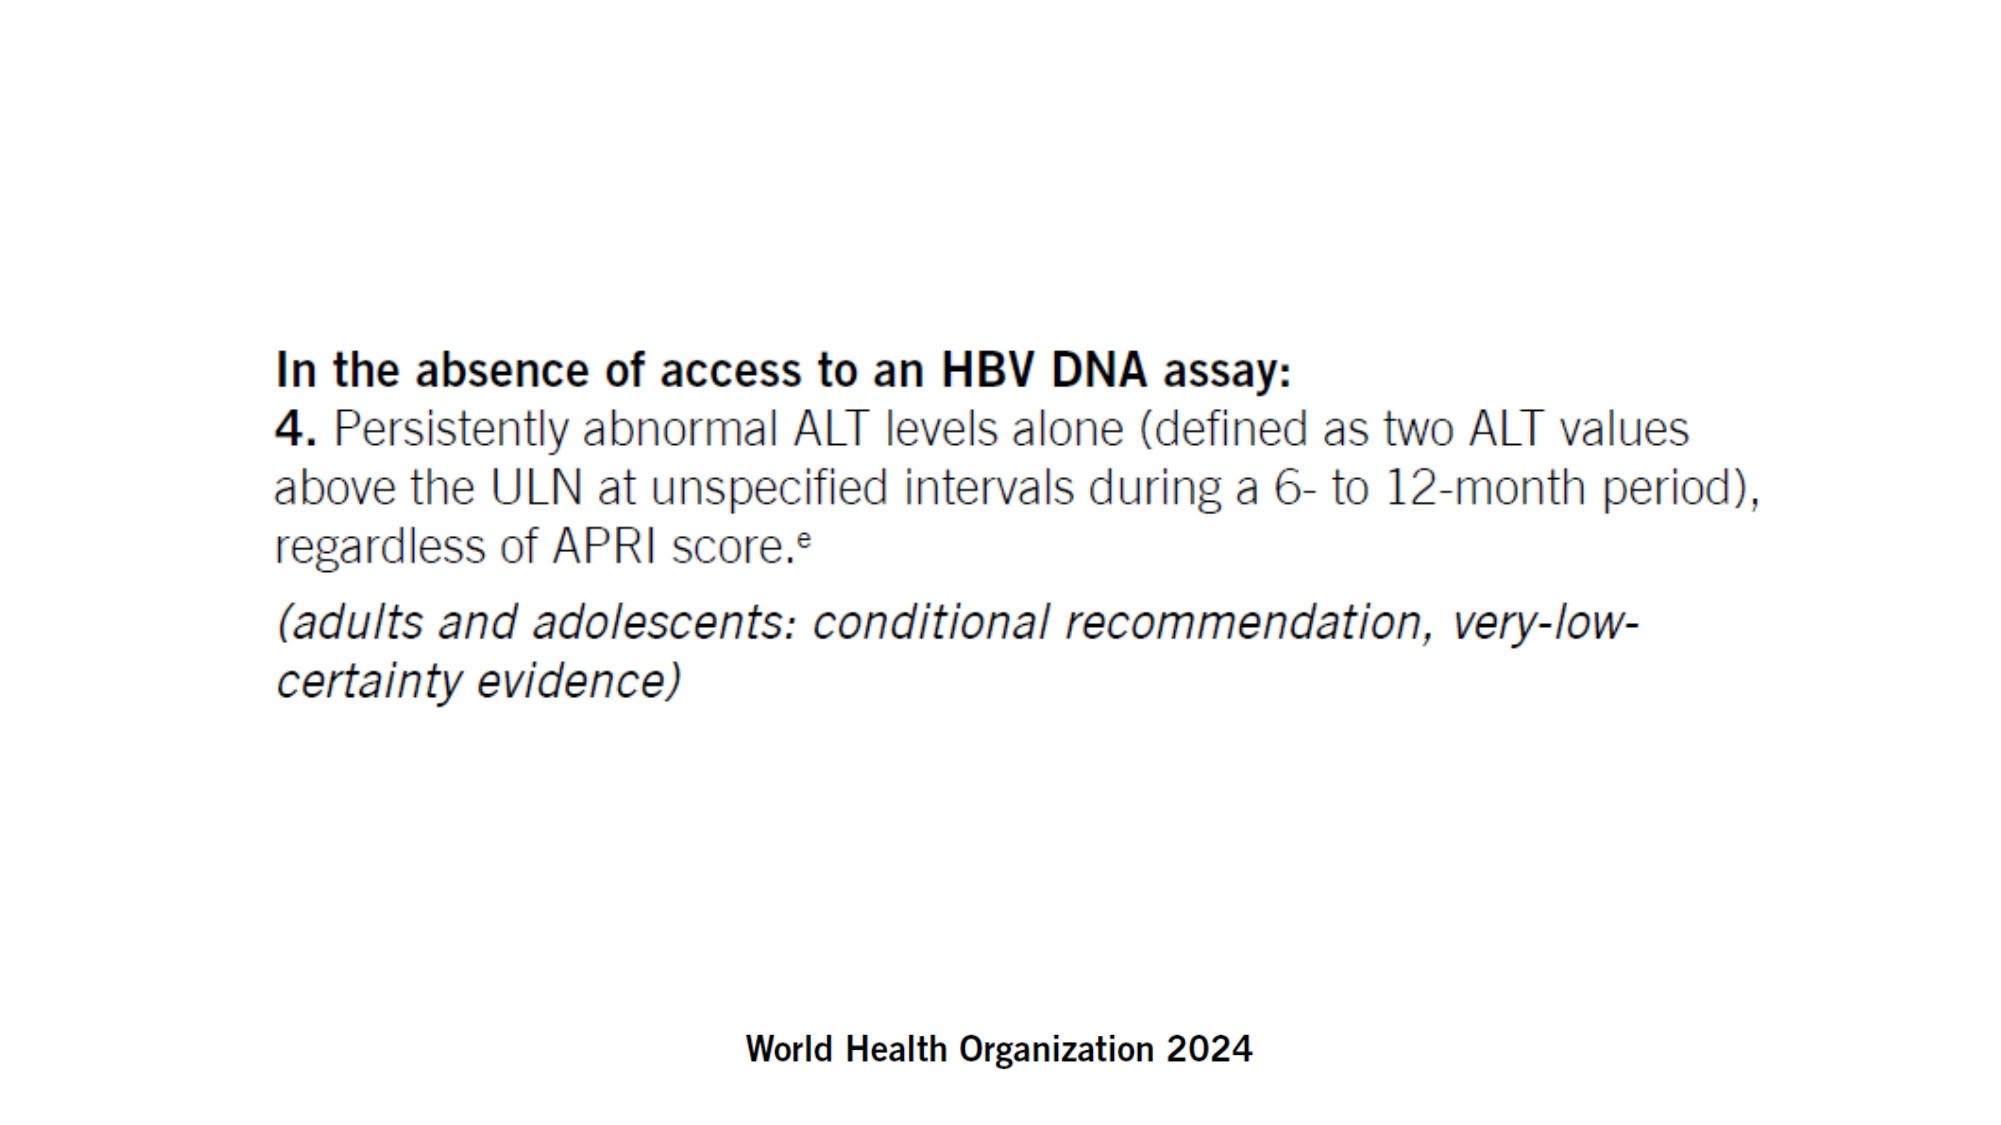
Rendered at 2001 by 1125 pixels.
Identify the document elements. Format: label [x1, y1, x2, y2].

picture [260, 336, 1784, 715]
picture [738, 1016, 1261, 1078]
